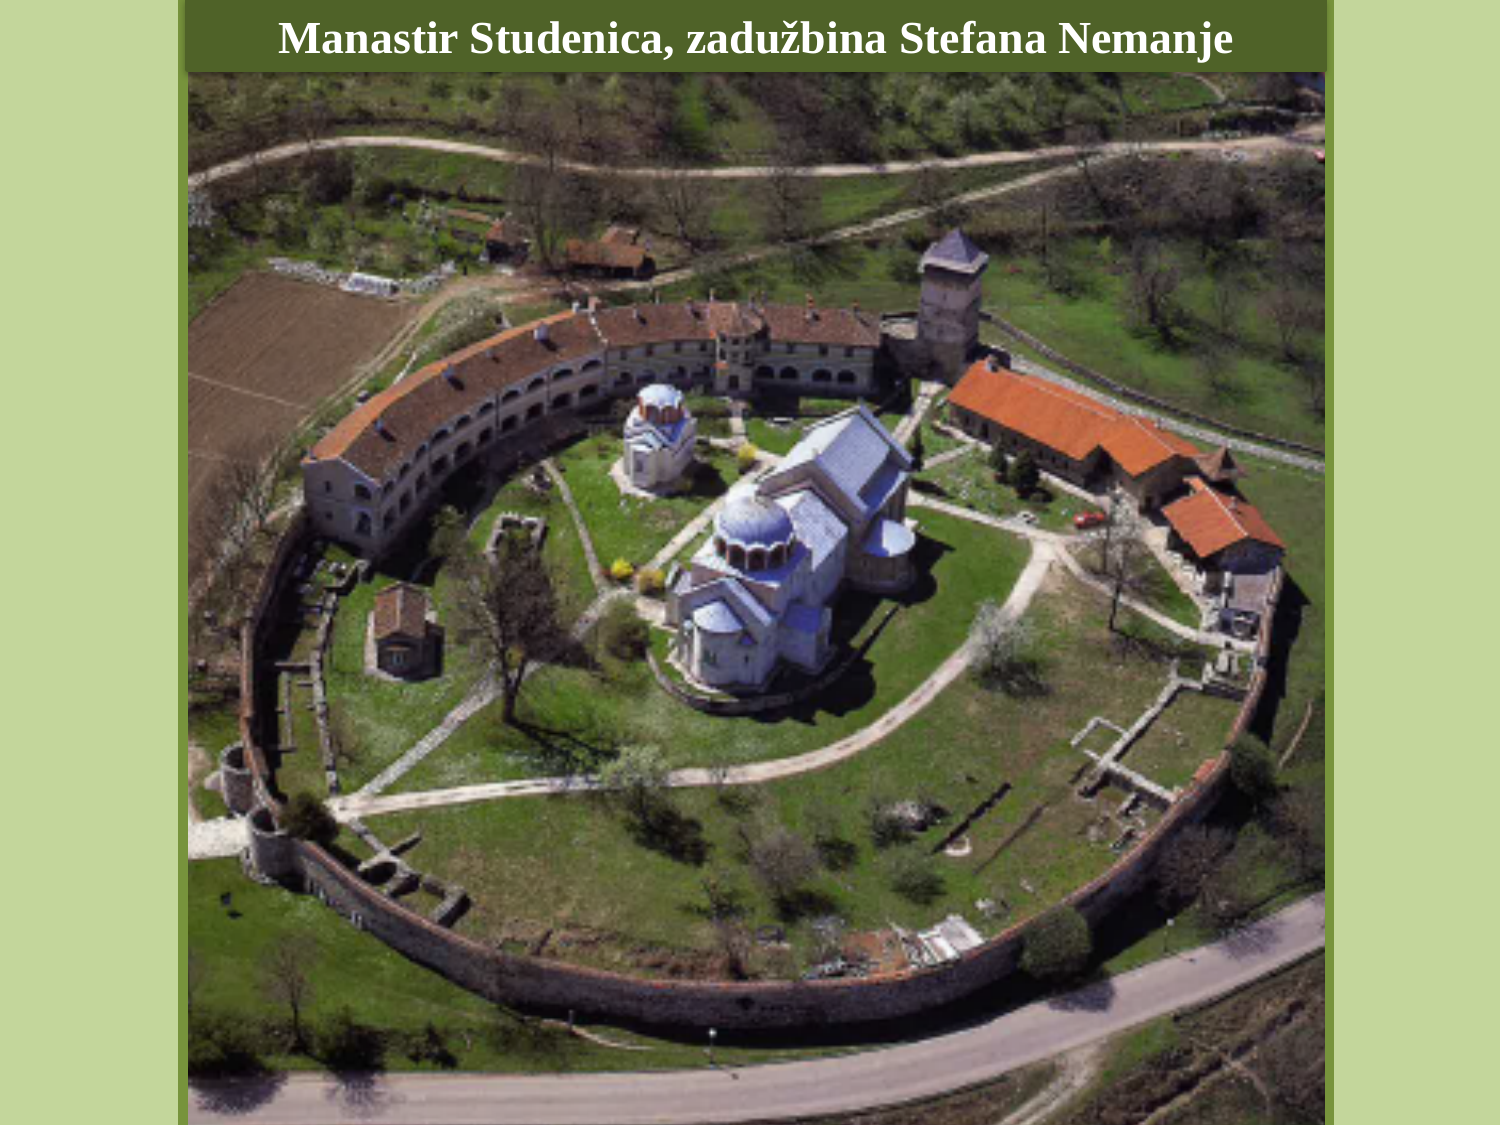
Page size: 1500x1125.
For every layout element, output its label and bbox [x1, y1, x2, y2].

picture [187, 0, 1326, 1125]
